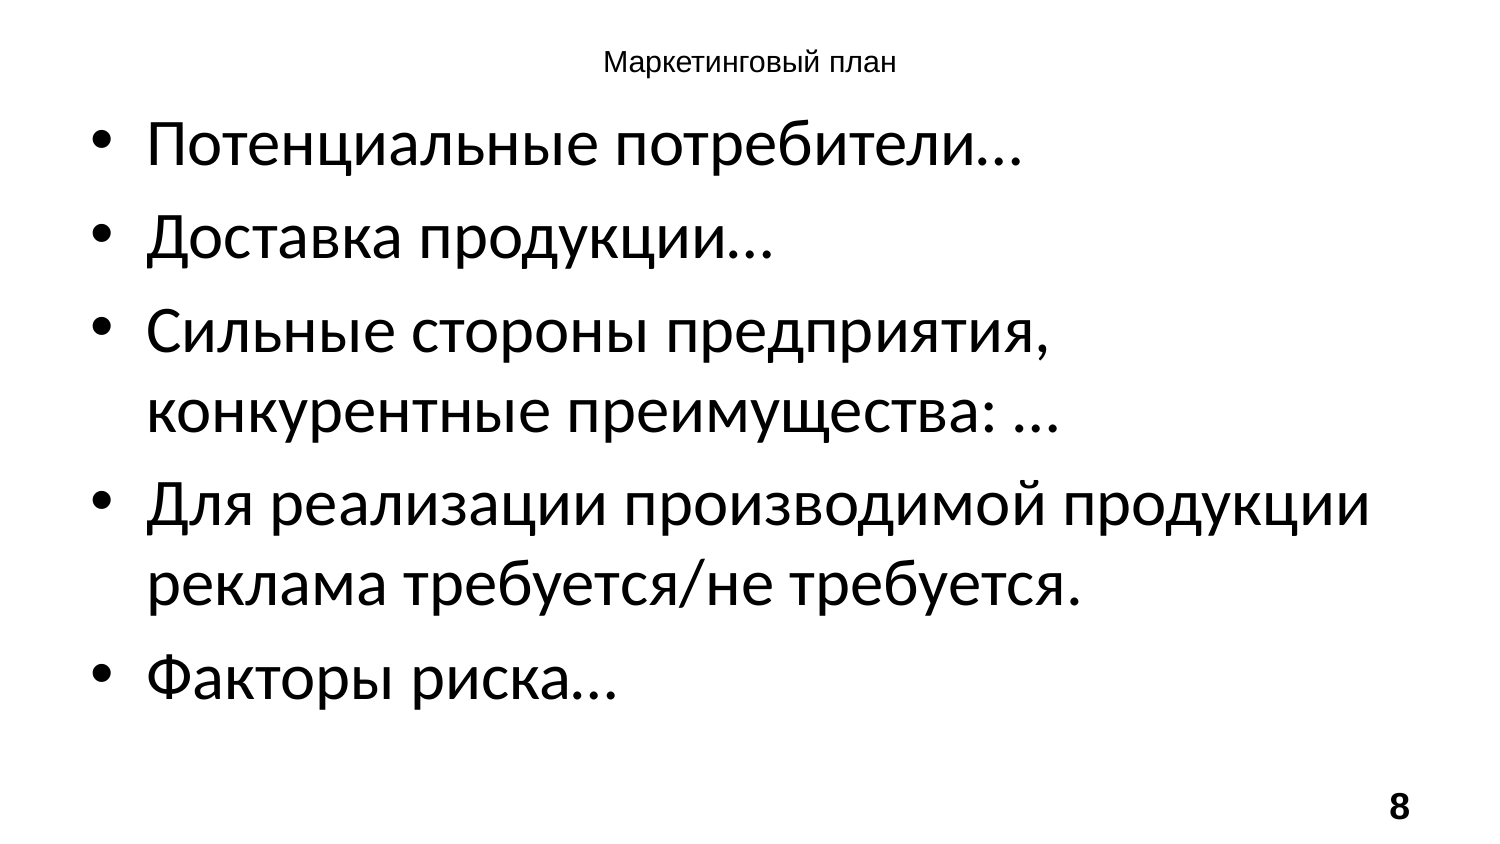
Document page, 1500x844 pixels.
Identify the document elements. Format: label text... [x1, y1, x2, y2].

slide_number 8 [1074, 782, 1425, 827]
list Потенциальные потребители… Доставка продукции… Сильные стороны предприятия, конкурентные преимущества: … Для реализации производимой продукции реклама требуется/не требуется. Факторы риска… [75, 91, 1425, 754]
title Маркетинговый план [75, 33, 1425, 91]
